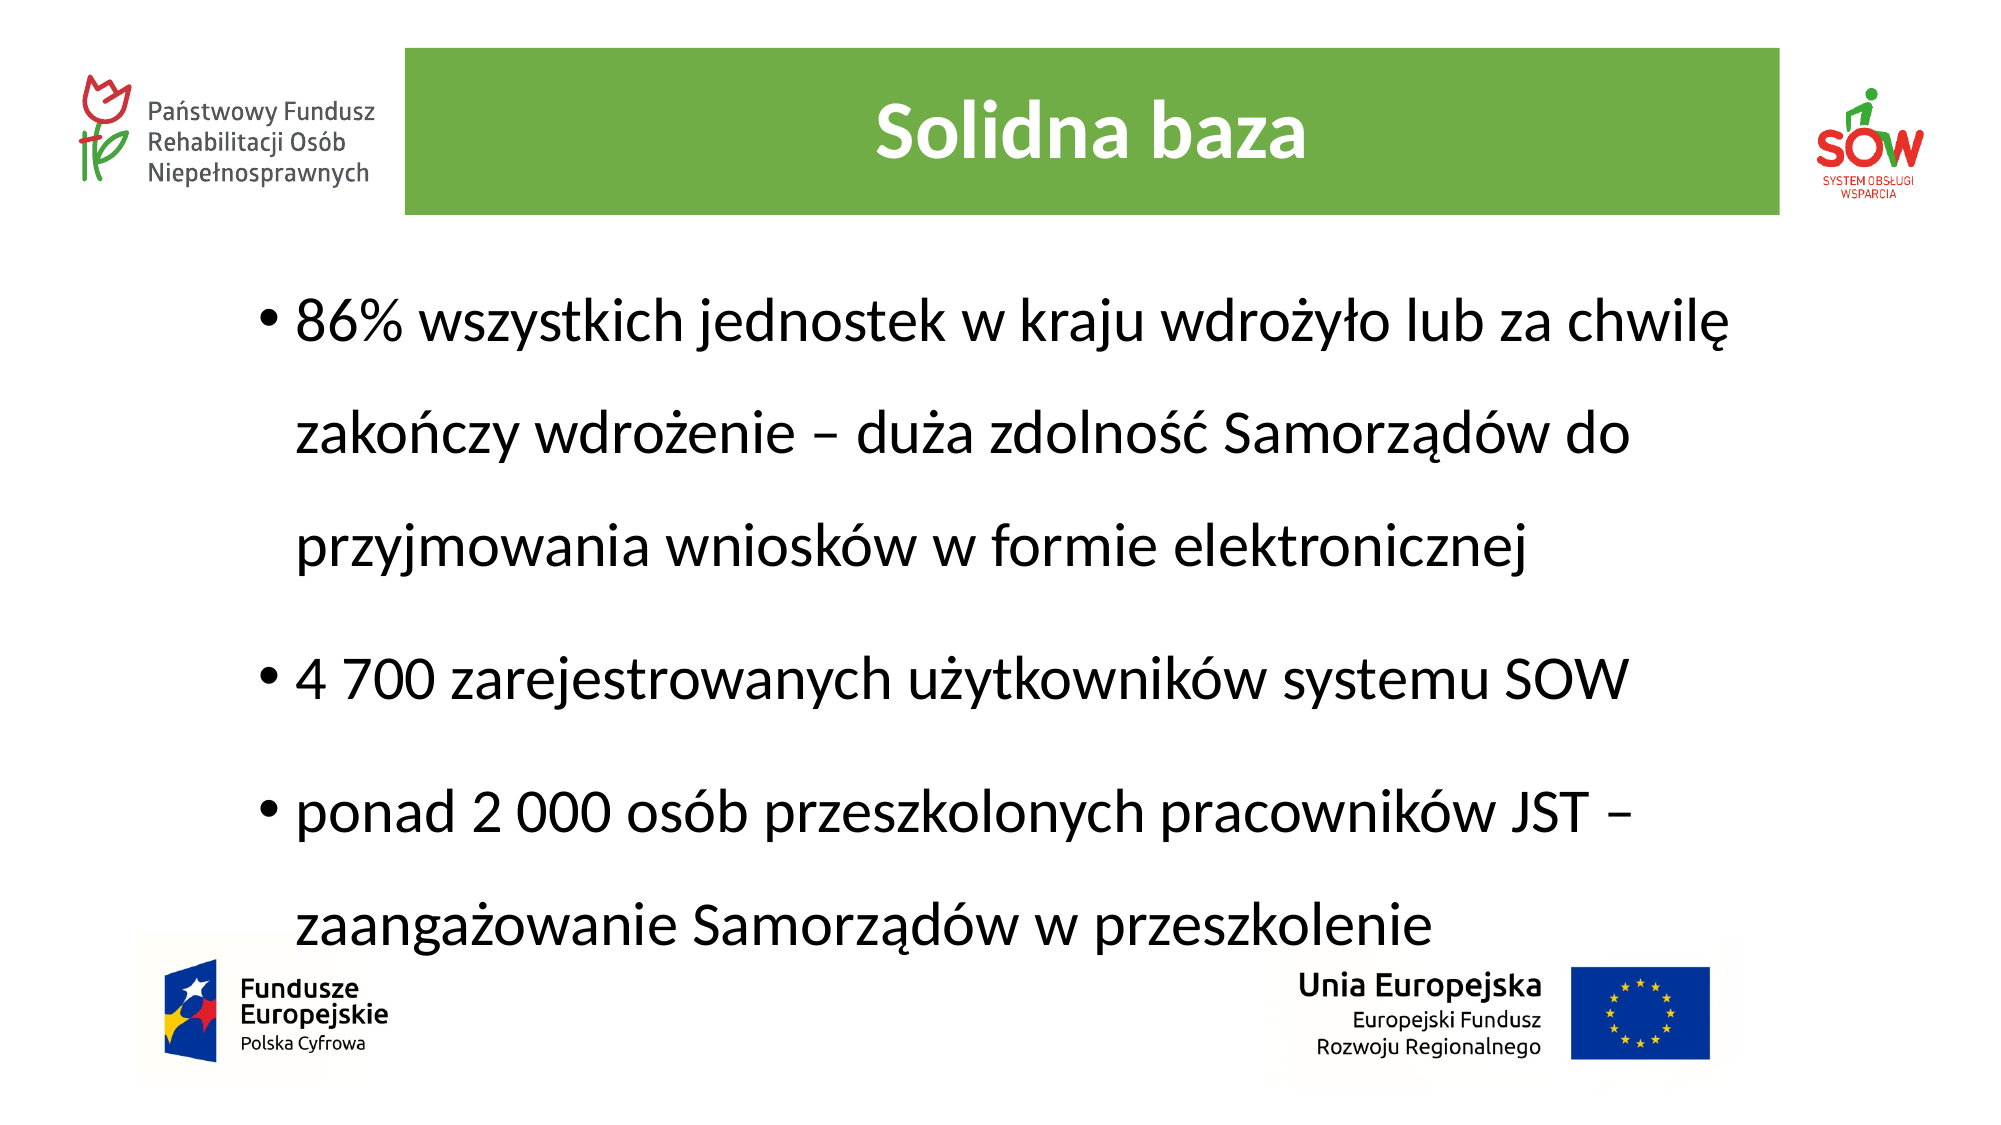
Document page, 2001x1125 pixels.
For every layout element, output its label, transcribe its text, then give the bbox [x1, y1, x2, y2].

picture [1739, 6, 2000, 278]
picture [1269, 936, 1740, 1091]
text_box 86% wszystkich jednostek w kraju wdrożyło lub za chwilę zakończy wdrożenie – duża zdolność Samorządów do przyjmowania wniosków w formie elektronicznej 4 700 zarejestrowanych użytkowników systemu SOW ponad 2 000 osób przeszkolonych pracowników JST – zaangażowanie Samorządów w przeszkolenie [250, 234, 1811, 965]
picture [138, 933, 413, 1088]
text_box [78, 74, 375, 189]
text_box Solidna baza [404, 47, 1739, 215]
